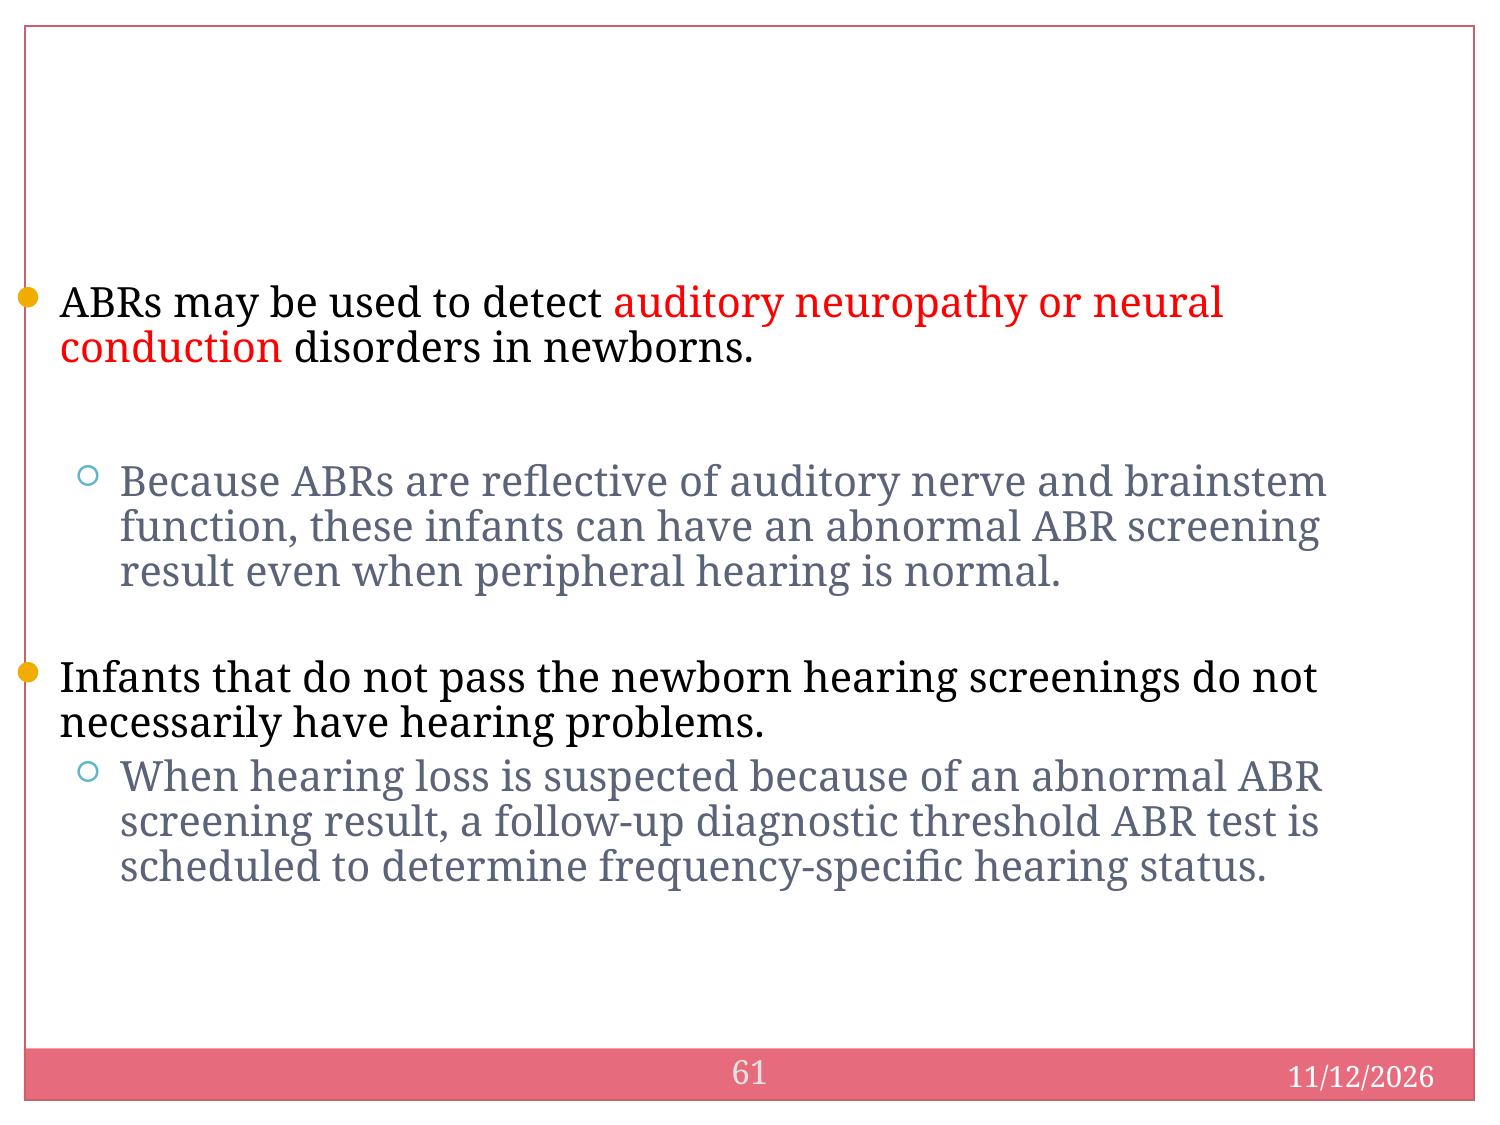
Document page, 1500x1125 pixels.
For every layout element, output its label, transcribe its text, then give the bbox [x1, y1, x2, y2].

slide_number 61 [699, 1037, 800, 1110]
list ABRs may be used to detect auditory neuropathy or neural conduction disorders in newborns. Because ABRs are reflective of auditory nerve and brainstem function, these infants can have an abnormal ABR screening result even when peripheral hearing is normal. Infants that do not pass the newborn hearing screenings do not necessarily have hearing problems. When hearing loss is suspected because of an abnormal ABR screening result, a follow-up diagnostic threshold ABR test is scheduled to determine frequency-specific hearing status. [0, 274, 1350, 1001]
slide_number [950, 1050, 1450, 1111]
